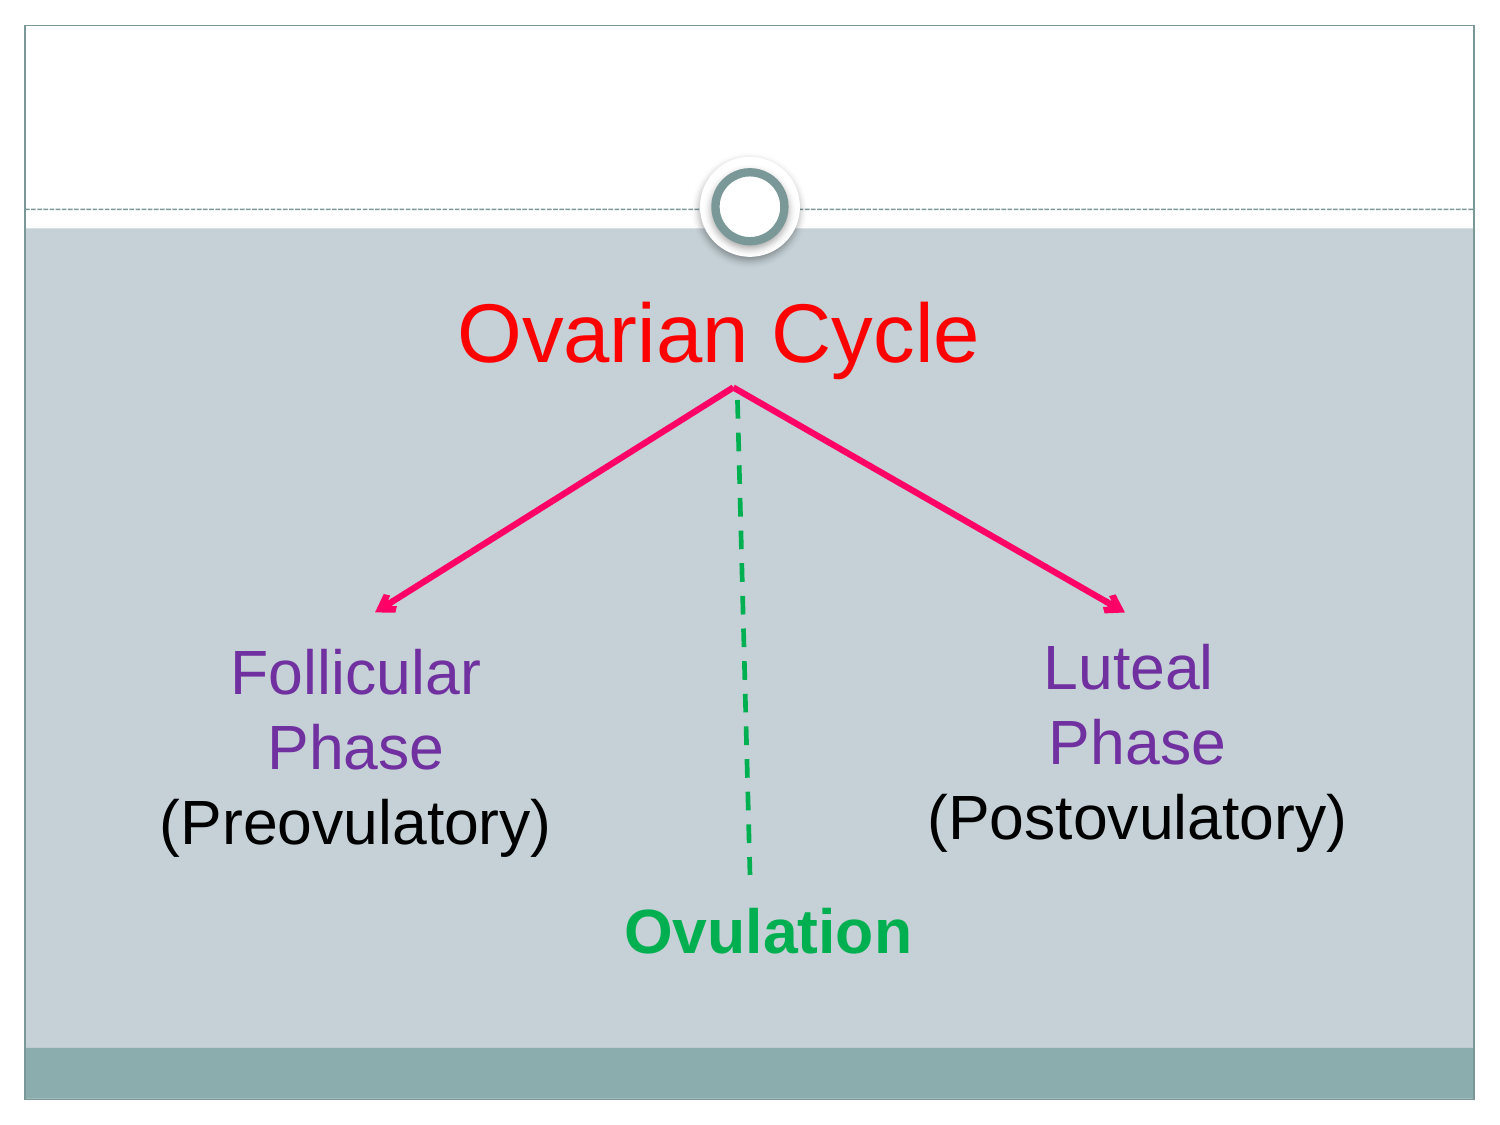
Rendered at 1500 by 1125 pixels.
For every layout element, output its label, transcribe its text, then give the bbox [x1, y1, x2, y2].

text_box Ovulation [549, 884, 988, 974]
text_box Follicular Phase (Preovulatory) [137, 624, 575, 865]
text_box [737, 399, 751, 876]
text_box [374, 387, 1126, 613]
text_box Luteal Phase (Postovulatory) [912, 619, 1363, 934]
text_box Ovarian Cycle [274, 271, 1163, 387]
